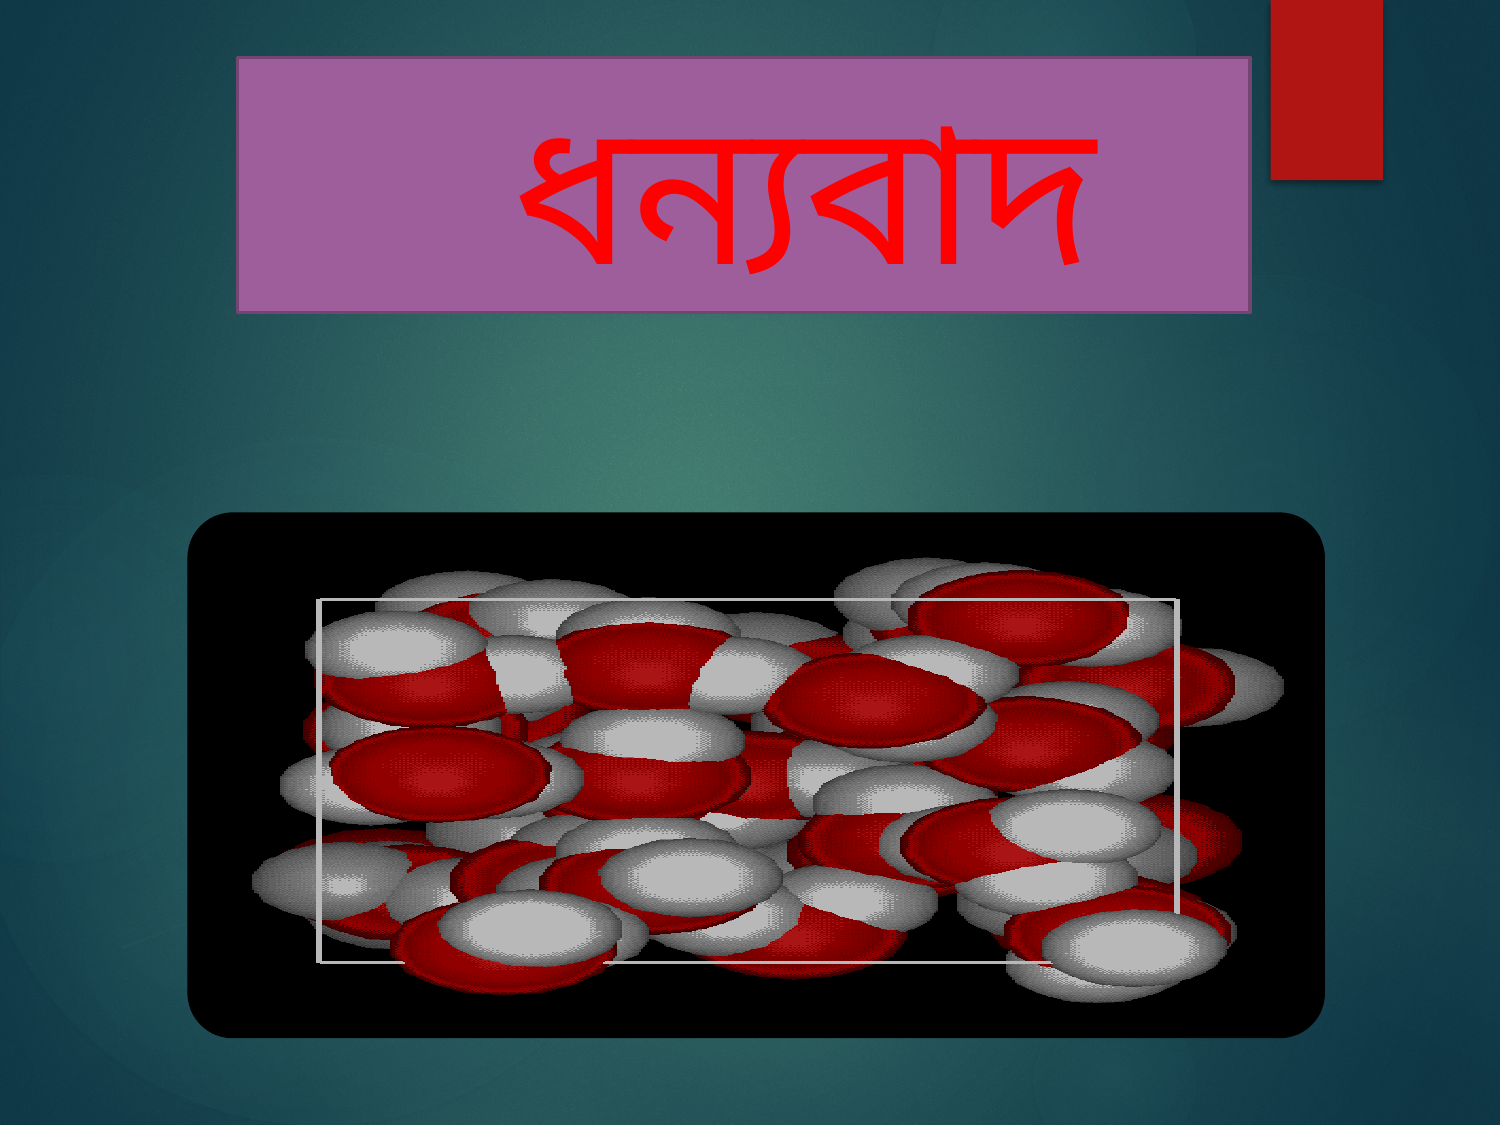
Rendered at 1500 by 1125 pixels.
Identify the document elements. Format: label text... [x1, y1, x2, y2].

text_box ধন্যবাদ [236, 56, 1252, 314]
picture [187, 512, 1326, 1039]
